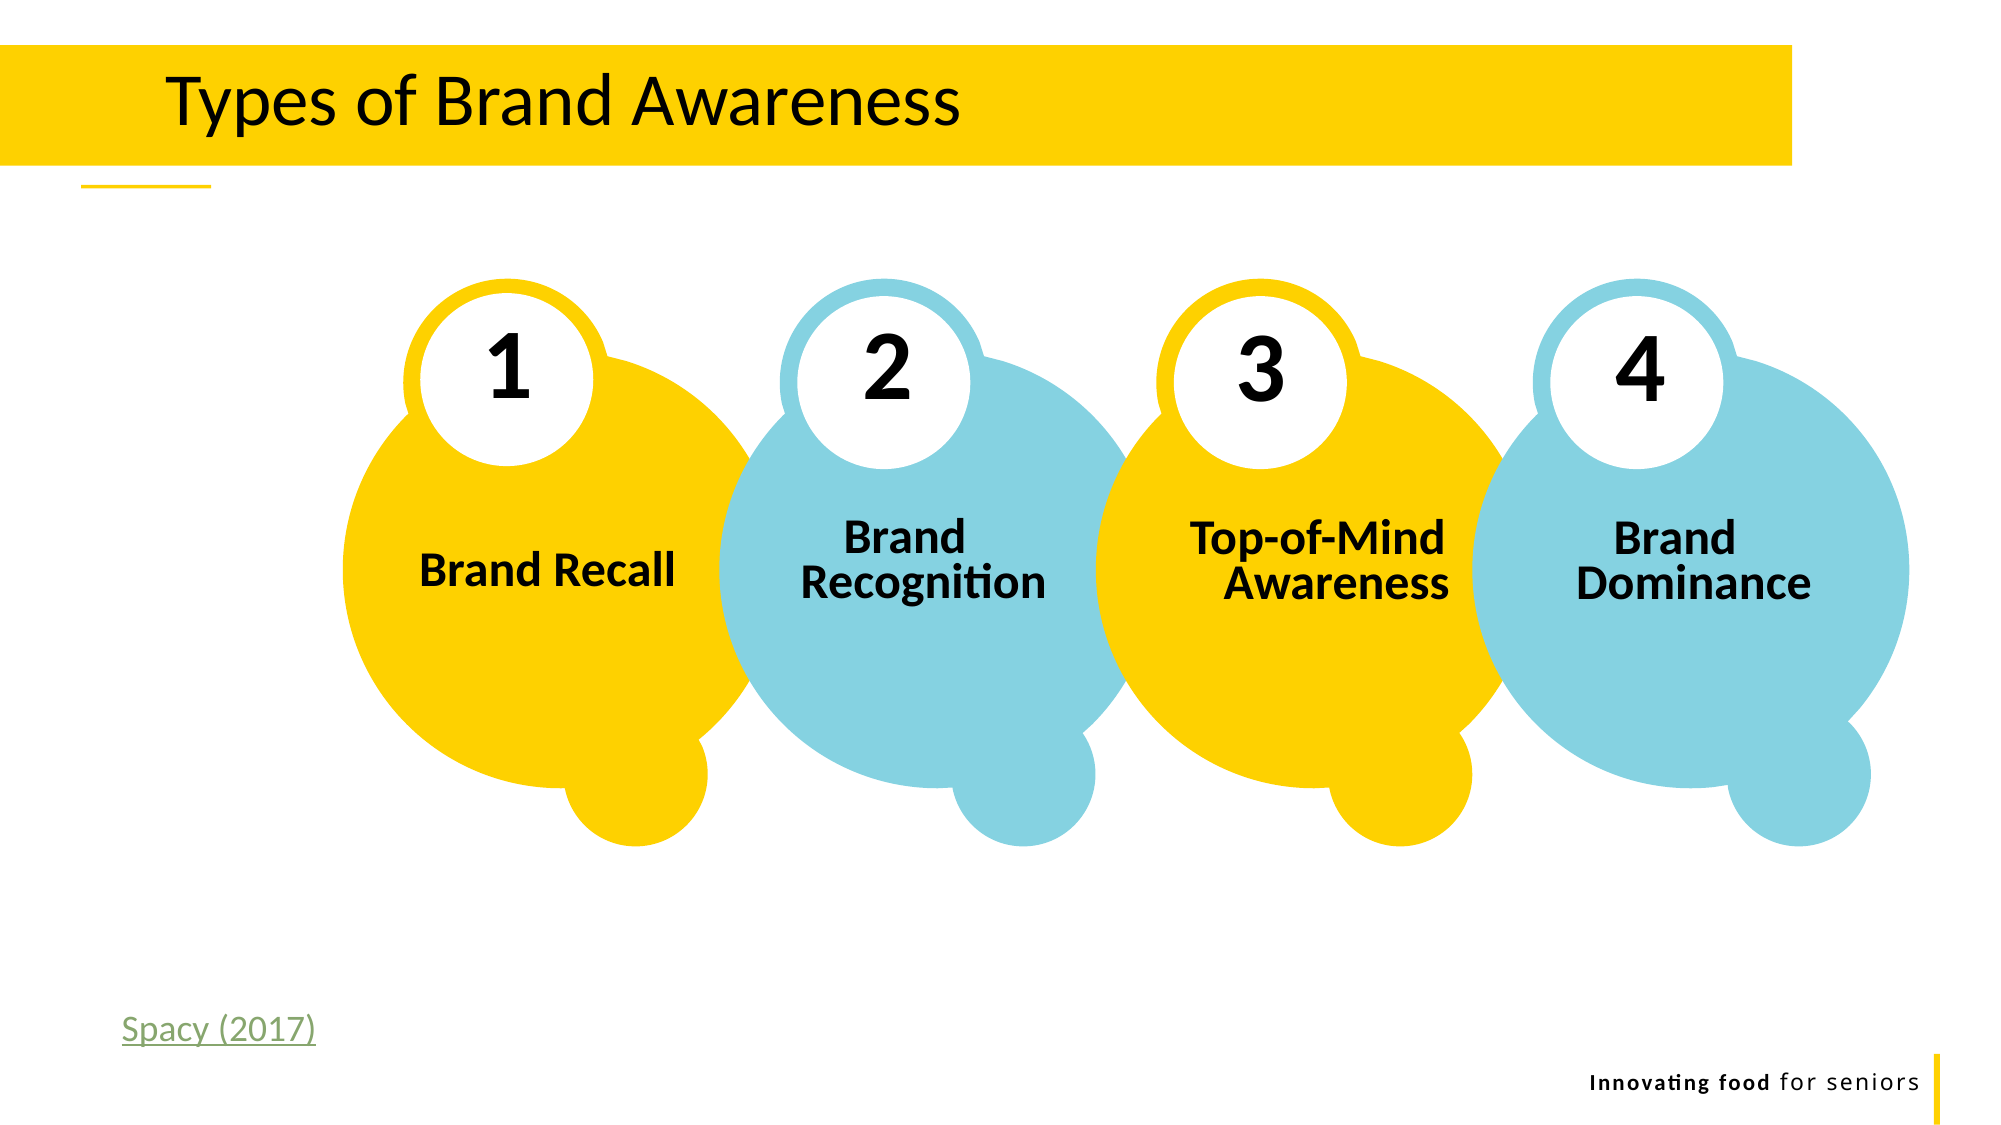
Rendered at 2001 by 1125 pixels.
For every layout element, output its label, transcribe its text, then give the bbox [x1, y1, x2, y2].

list Brand Recall [375, 542, 720, 740]
text_box Brand Recognition [733, 509, 1077, 707]
list 4 [1583, 322, 1698, 443]
list Types of Brand Awareness [0, 45, 1793, 166]
text_box Brand Dominance [1503, 510, 1847, 709]
text_box Top-of-Mind Awareness [1146, 510, 1490, 709]
text_box Spacy (2017) [106, 996, 403, 1057]
list 2 [830, 319, 945, 441]
list 3 [1203, 321, 1318, 443]
list 1 [450, 319, 565, 440]
